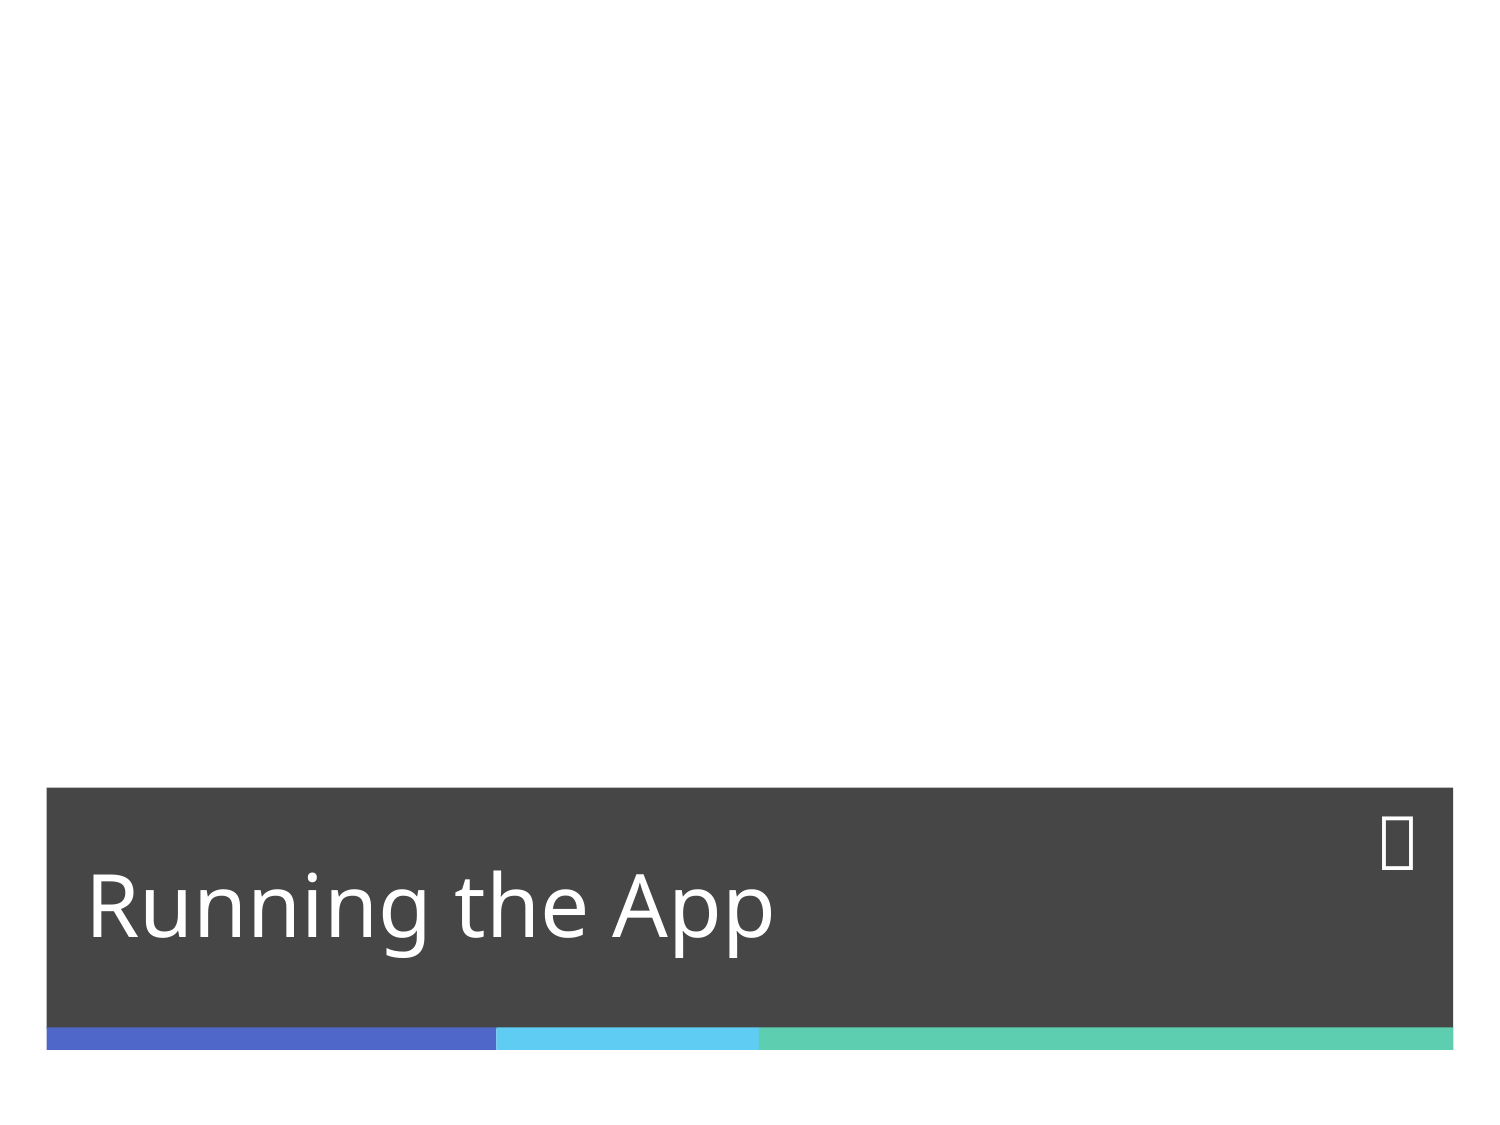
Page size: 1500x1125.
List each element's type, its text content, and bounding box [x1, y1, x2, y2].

title Running the App [70, 789, 1346, 963]
